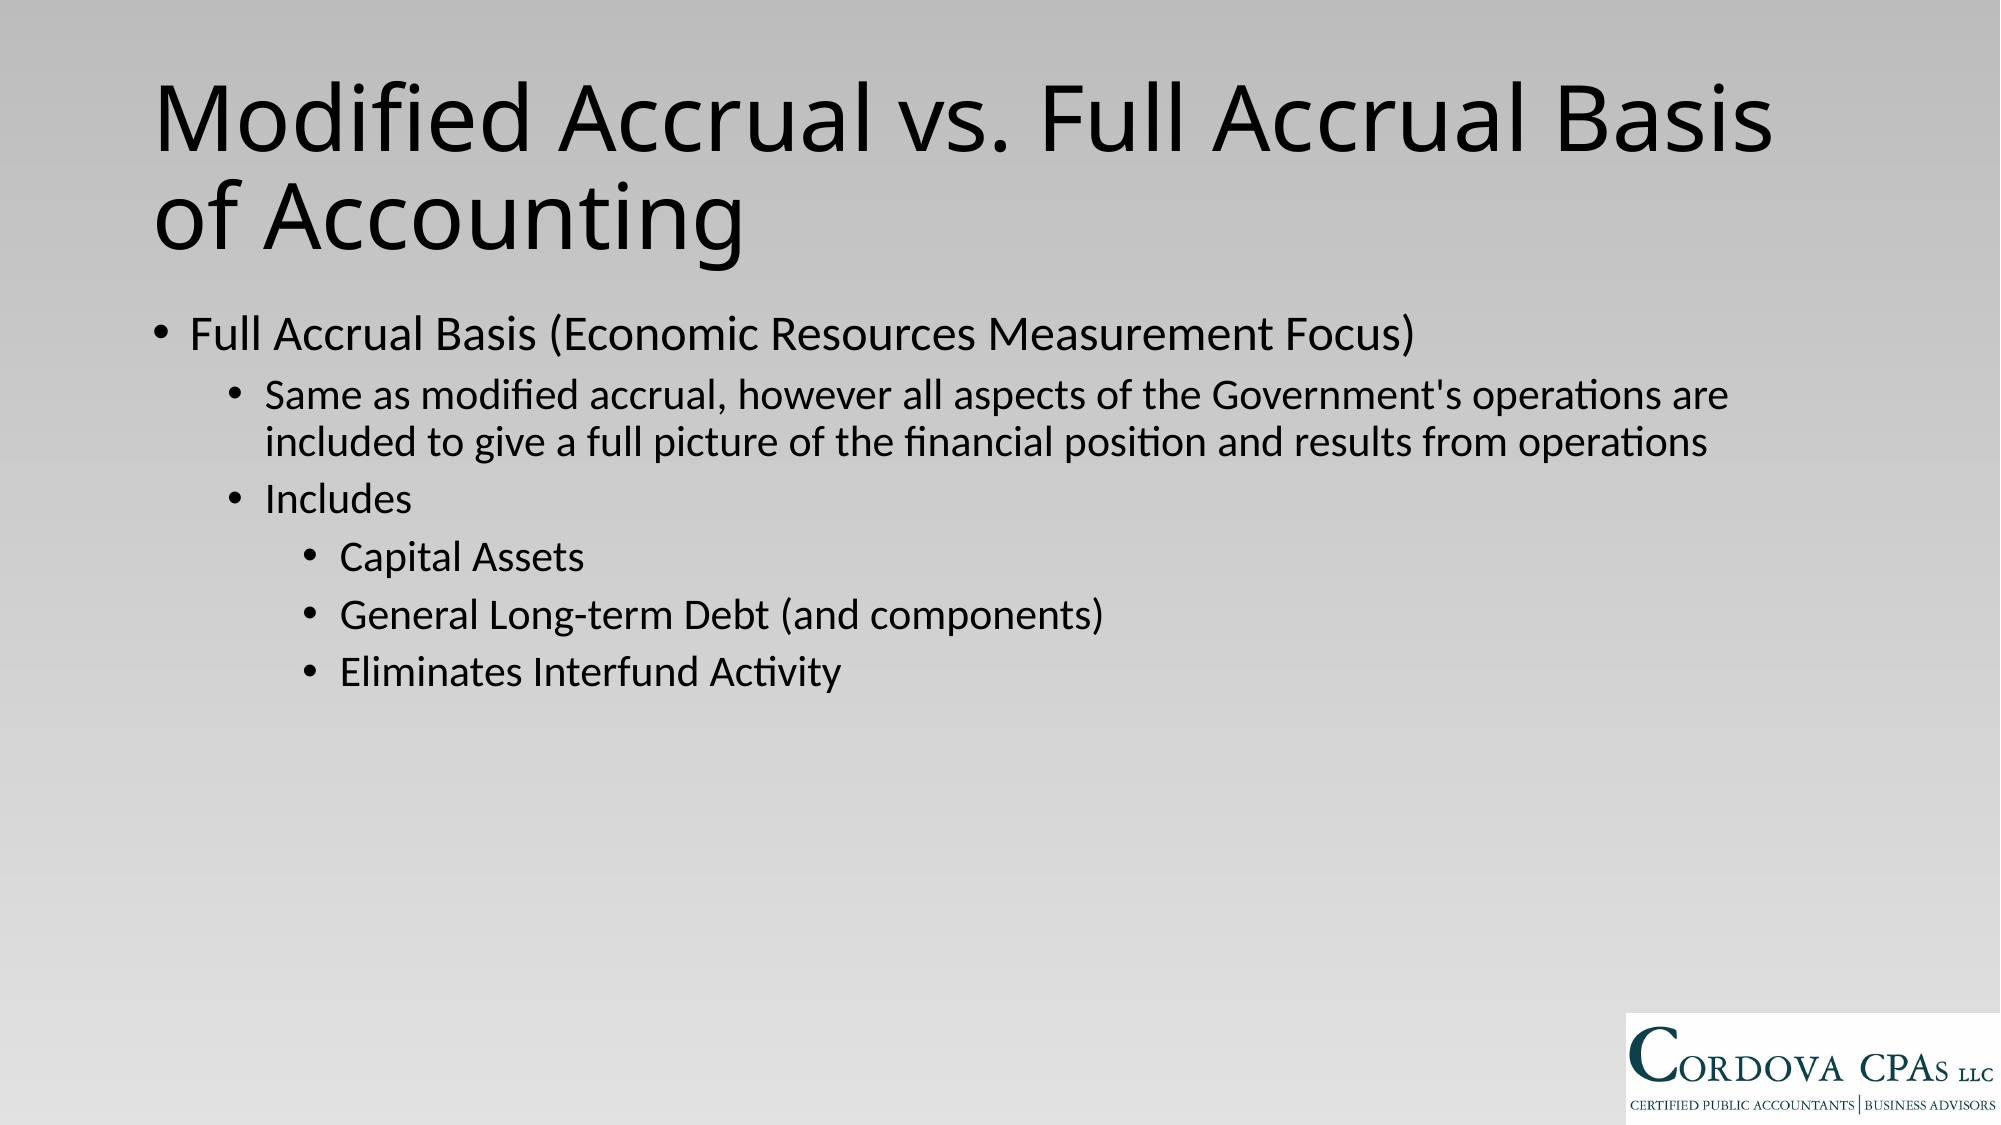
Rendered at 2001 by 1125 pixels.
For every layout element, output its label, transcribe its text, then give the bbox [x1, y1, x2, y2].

list Full Accrual Basis (Economic Resources Measurement Focus) Same as modified accrual, however all aspects of the Government's operations are included to give a full picture of the financial position and results from operations Includes Capital Assets General Long-term Debt (and components) Eliminates Interfund Activity [137, 299, 1863, 1014]
title Modified Accrual vs. Full Accrual Basis of Accounting [137, 59, 1863, 278]
picture [1626, 1013, 2000, 1125]
